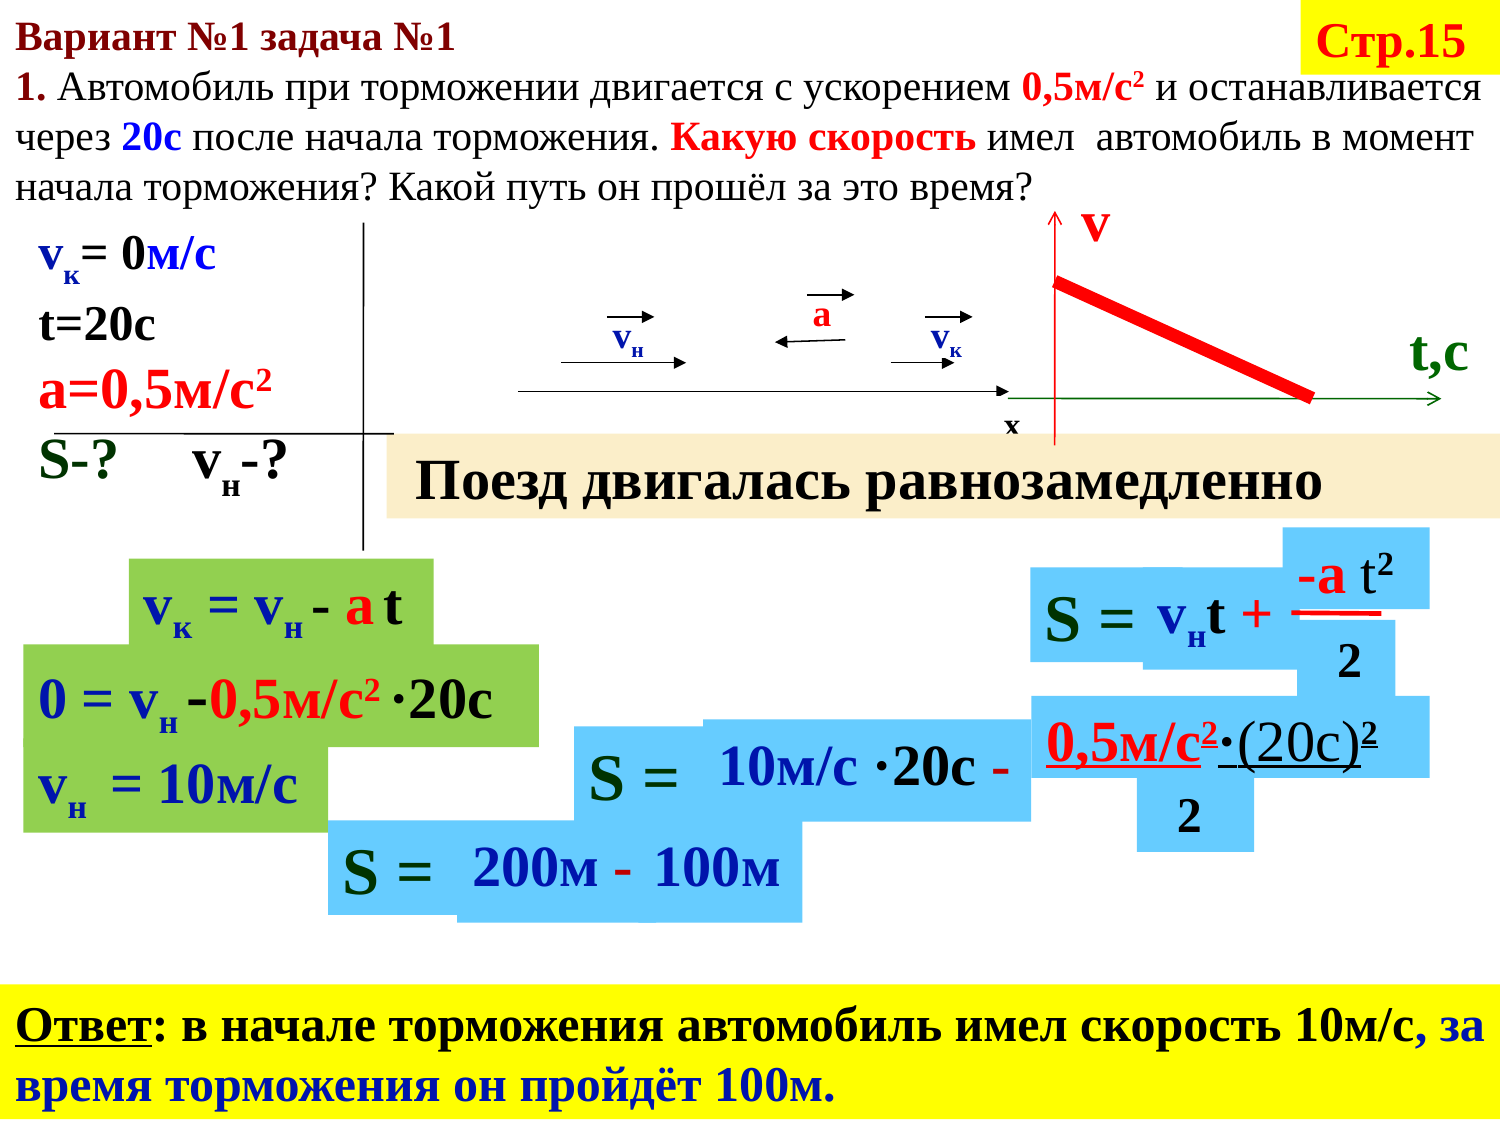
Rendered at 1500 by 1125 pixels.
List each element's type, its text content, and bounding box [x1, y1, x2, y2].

text_box 200м - [457, 820, 638, 923]
text_box t,с [1394, 304, 1500, 390]
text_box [1030, 695, 1430, 853]
text_box S = [574, 726, 703, 820]
text_box vнt + [1142, 567, 1272, 670]
text_box vк= 0м/с t=20c а=0,5м/с2 S-? vн-? [23, 212, 352, 511]
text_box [1282, 526, 1430, 695]
text_box vн = 10м/с [23, 738, 329, 833]
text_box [797, 280, 864, 337]
text_box Поезд двигалась равнозамедленно [386, 433, 1500, 519]
text_box Вариант №1 задача №1 1. Автомобиль при торможении двигается с ускорением 0,5м/с2 и останавливается через 20с после начала торможения. Какую скорость имел автомобиль в момент начала торможения? Какой путь он прошёл за это время? [0, 1, 1500, 216]
text_box 100м [638, 820, 803, 923]
text_box 10м/с ·20с - [703, 719, 1020, 822]
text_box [774, 339, 789, 343]
text_box Ответ: в начале торможения автомобиль имел скорость 10м/с, за время торможения он пройдёт 100м. [0, 984, 1500, 1120]
text_box S = [328, 820, 457, 915]
text_box v [1066, 175, 1149, 261]
text_box S = [1030, 567, 1142, 663]
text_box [597, 302, 664, 359]
text_box x [988, 407, 1053, 433]
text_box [915, 302, 982, 359]
text_box Стр.15 [1300, 0, 1500, 75]
text_box vк = vн - a t [128, 558, 434, 644]
text_box 0 = vн -0,5м/с2 ·20с [23, 644, 539, 748]
